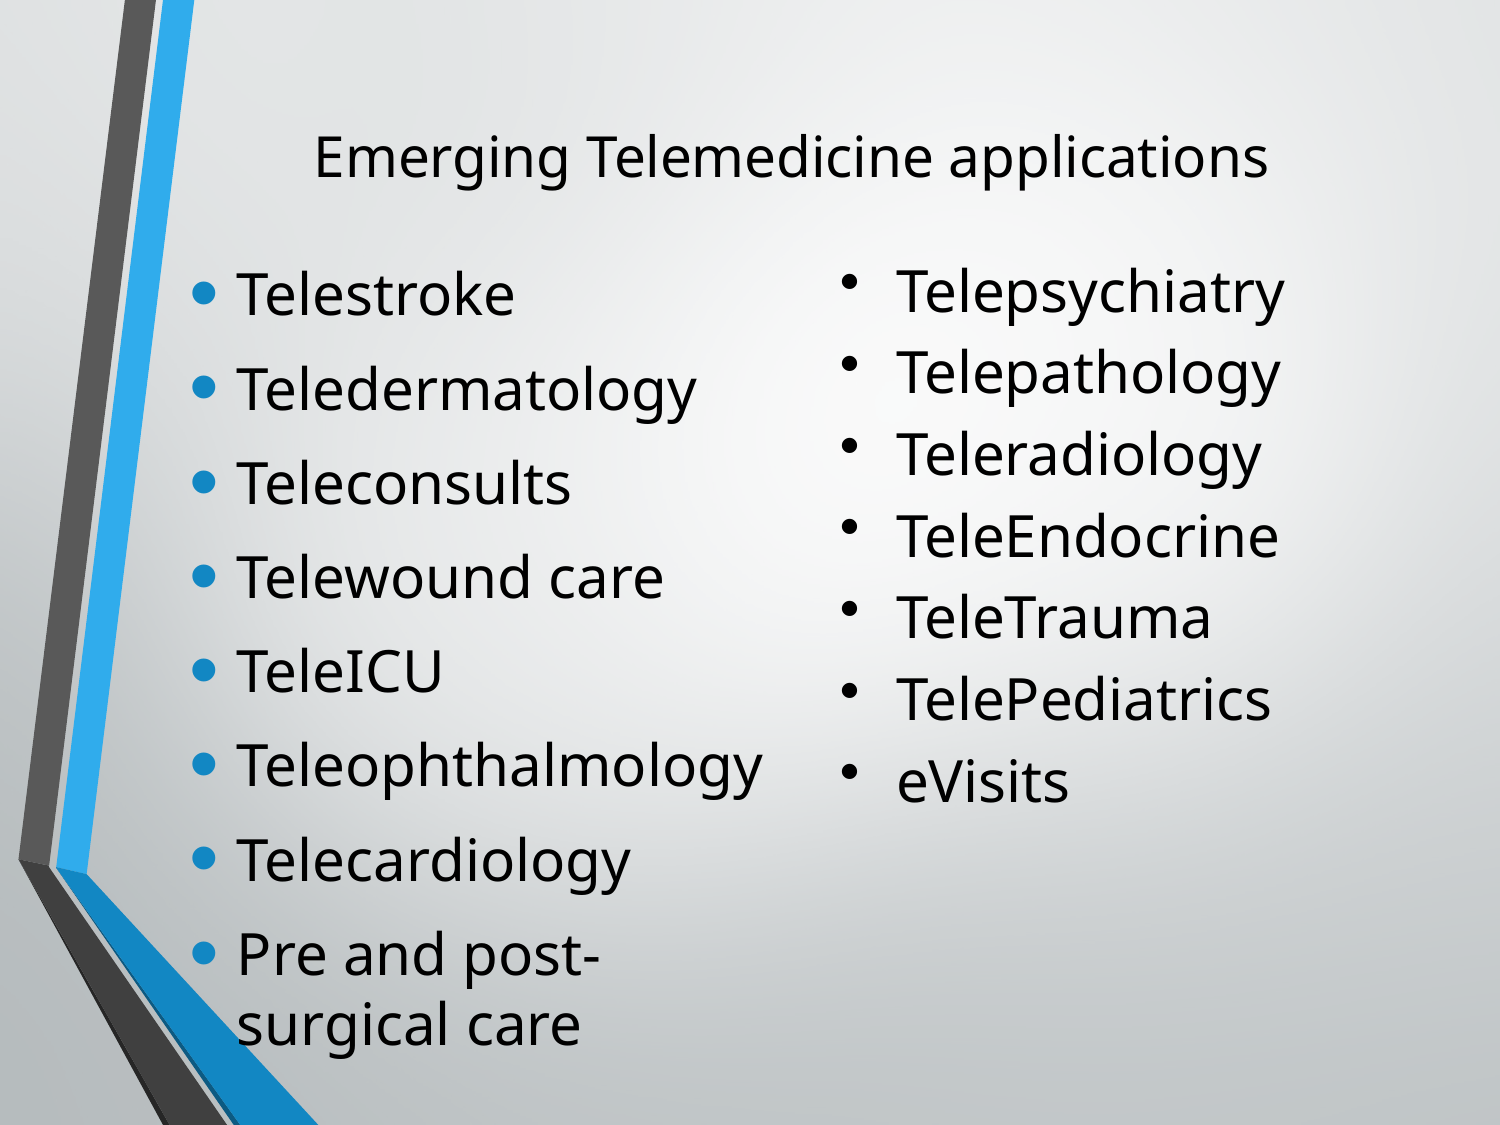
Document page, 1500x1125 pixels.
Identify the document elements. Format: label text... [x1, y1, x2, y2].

list Telestroke Teledermatology Teleconsults Telewound care TeleICU Teleophthalmology Telecardiology Pre and post-surgical care [174, 249, 794, 993]
title Emerging Telemedicine applications [182, 112, 1416, 400]
text_box Telepsychiatry Telepathology Teleradiology TeleEndocrine TeleTrauma TelePediatrics eVisits [824, 246, 1444, 989]
